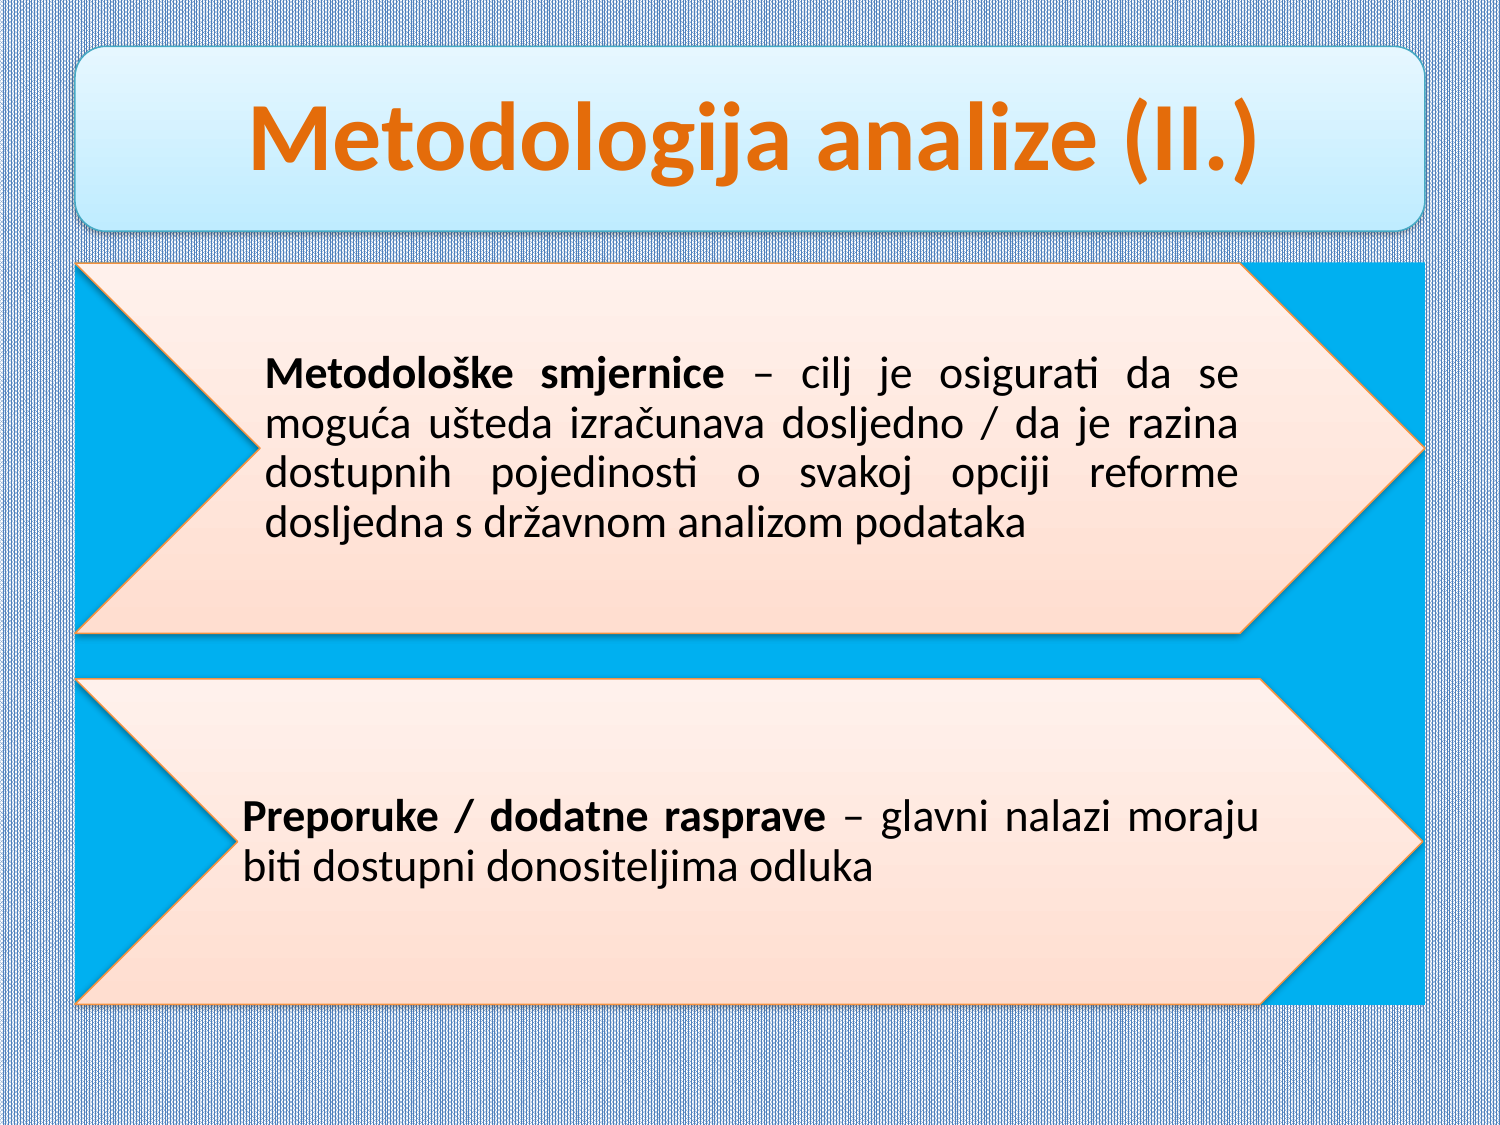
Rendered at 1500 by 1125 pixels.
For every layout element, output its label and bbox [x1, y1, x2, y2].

text_box [74, 44, 1426, 233]
list [74, 262, 1426, 1006]
